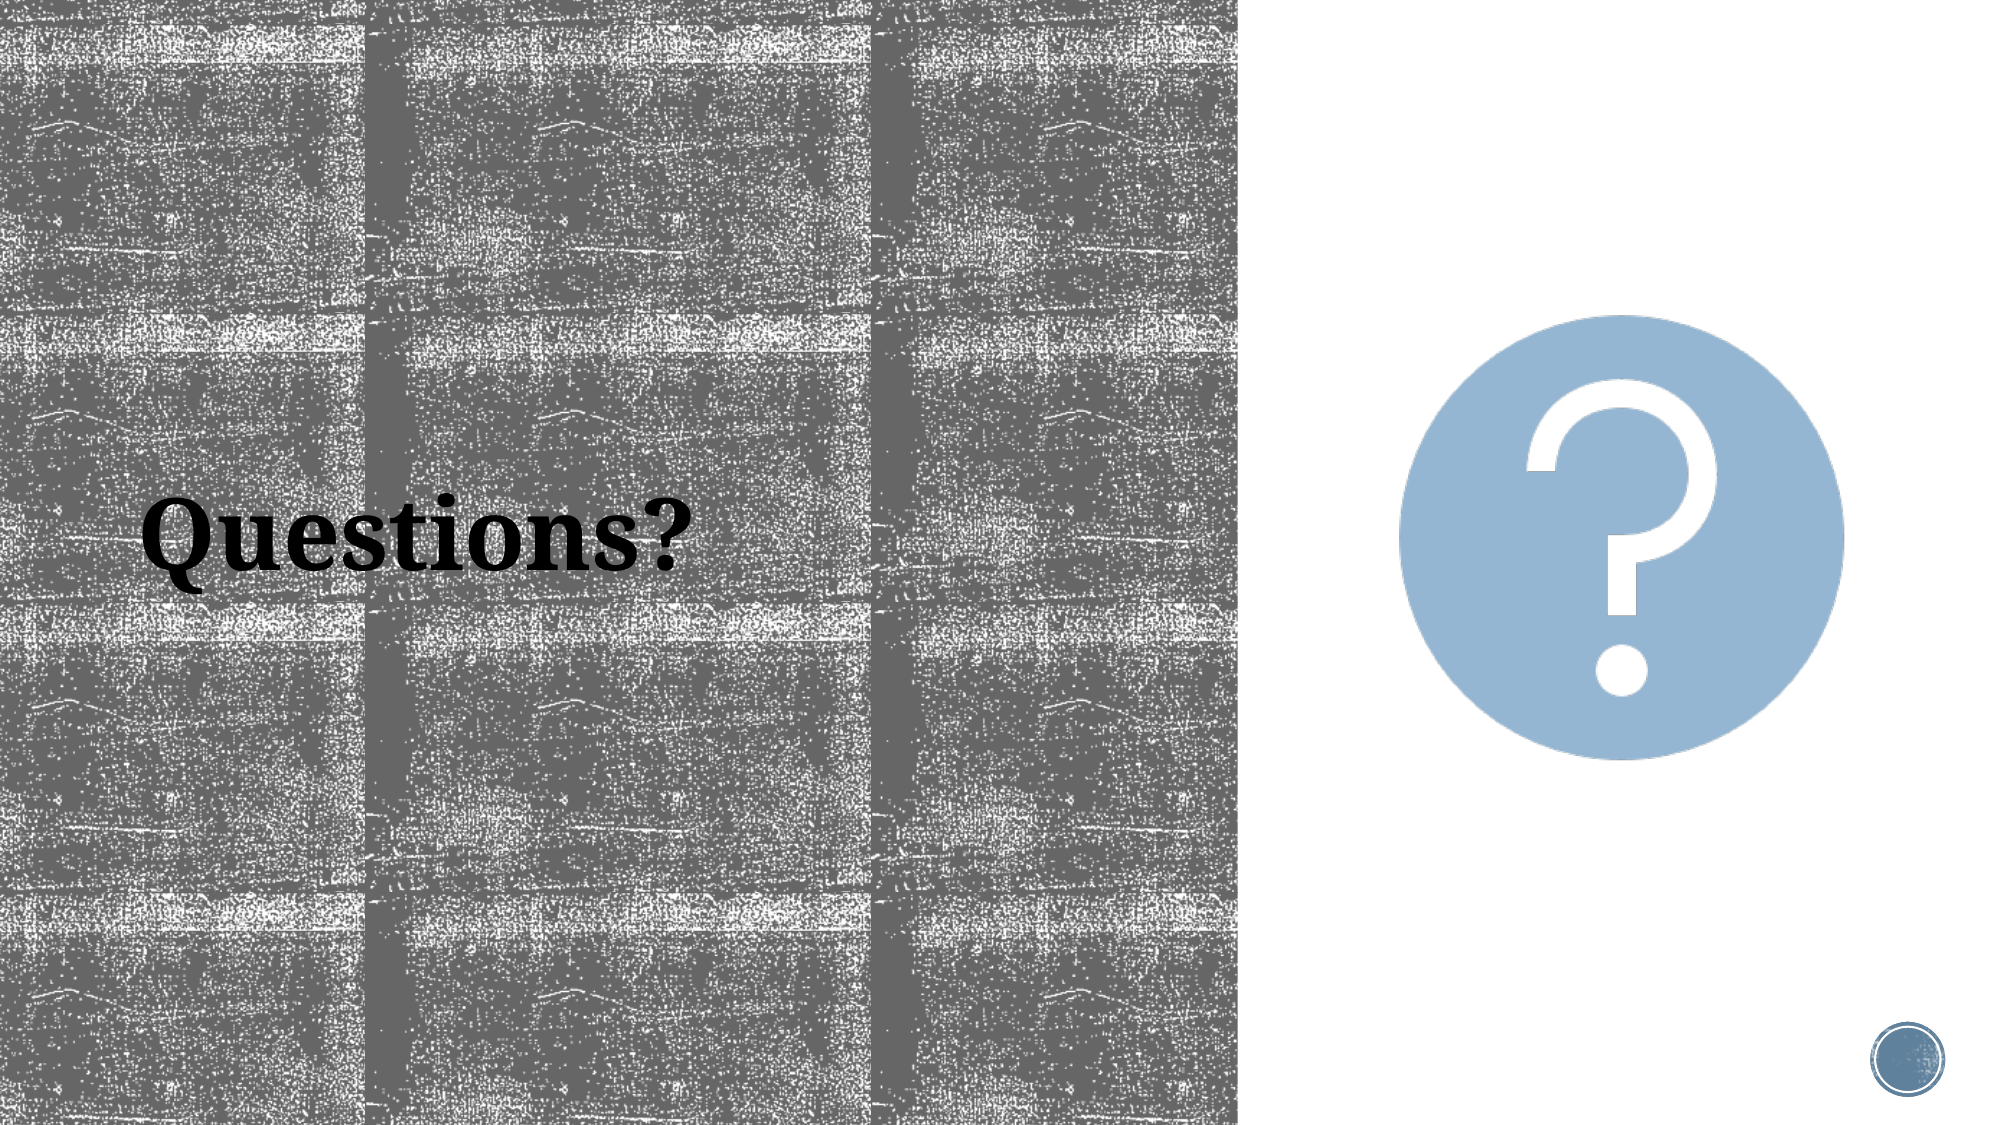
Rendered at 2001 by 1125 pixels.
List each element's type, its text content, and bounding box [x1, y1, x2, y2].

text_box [1872, 1024, 1943, 1095]
title Questions? [122, 406, 866, 671]
picture [1345, 261, 1899, 815]
text_box [0, 0, 1239, 1125]
